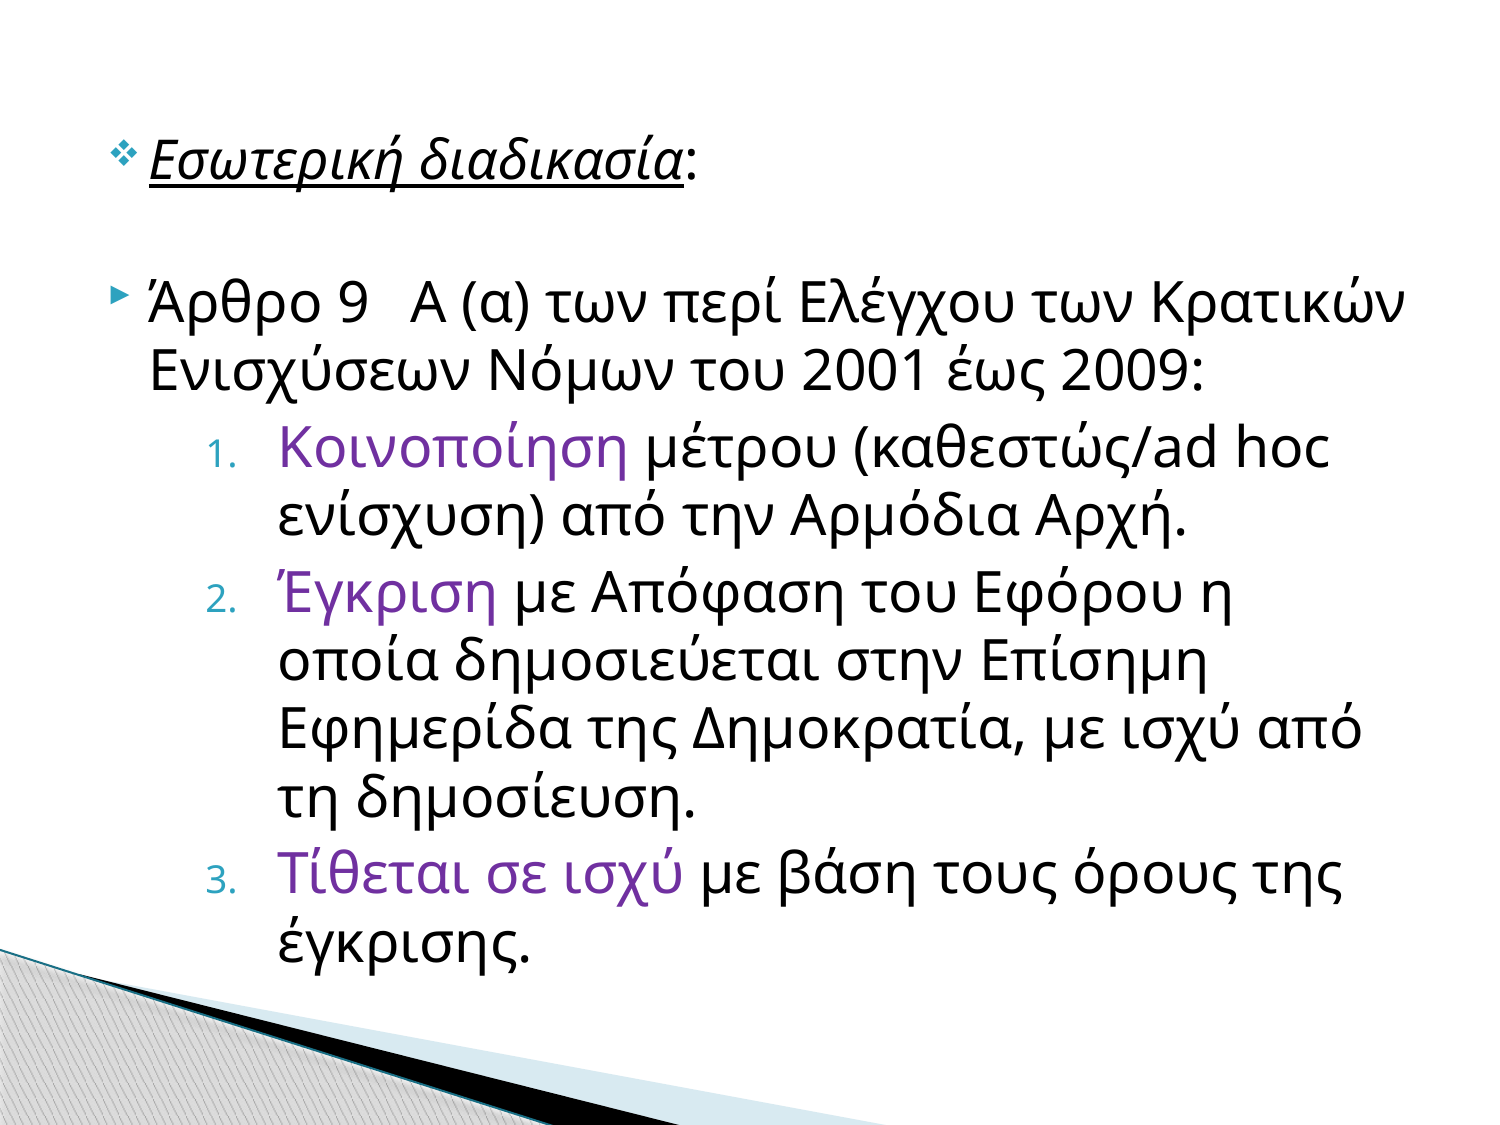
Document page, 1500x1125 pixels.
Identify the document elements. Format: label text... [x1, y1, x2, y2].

title [75, 45, 1425, 233]
list Εσωτερική διαδικασία: Άρθρο 9 Α (α) των περί Ελέγχου των Κρατικών Ενισχύσεων Νόμων του 2001 έως 2009: Κοινοποίηση μέτρου (καθεστώς/ad hoc ενίσχυση) από την Αρμόδια Αρχή. Έγκριση με Απόφαση του Εφόρου η οποία δημοσιεύεται στην Επίσημη Εφημερίδα της Δημοκρατία, με ισχύ από τη δημοσίευση. Τίθεται σε ισχύ με βάση τους όρους της έγκρισης. [74, 116, 1426, 1006]
